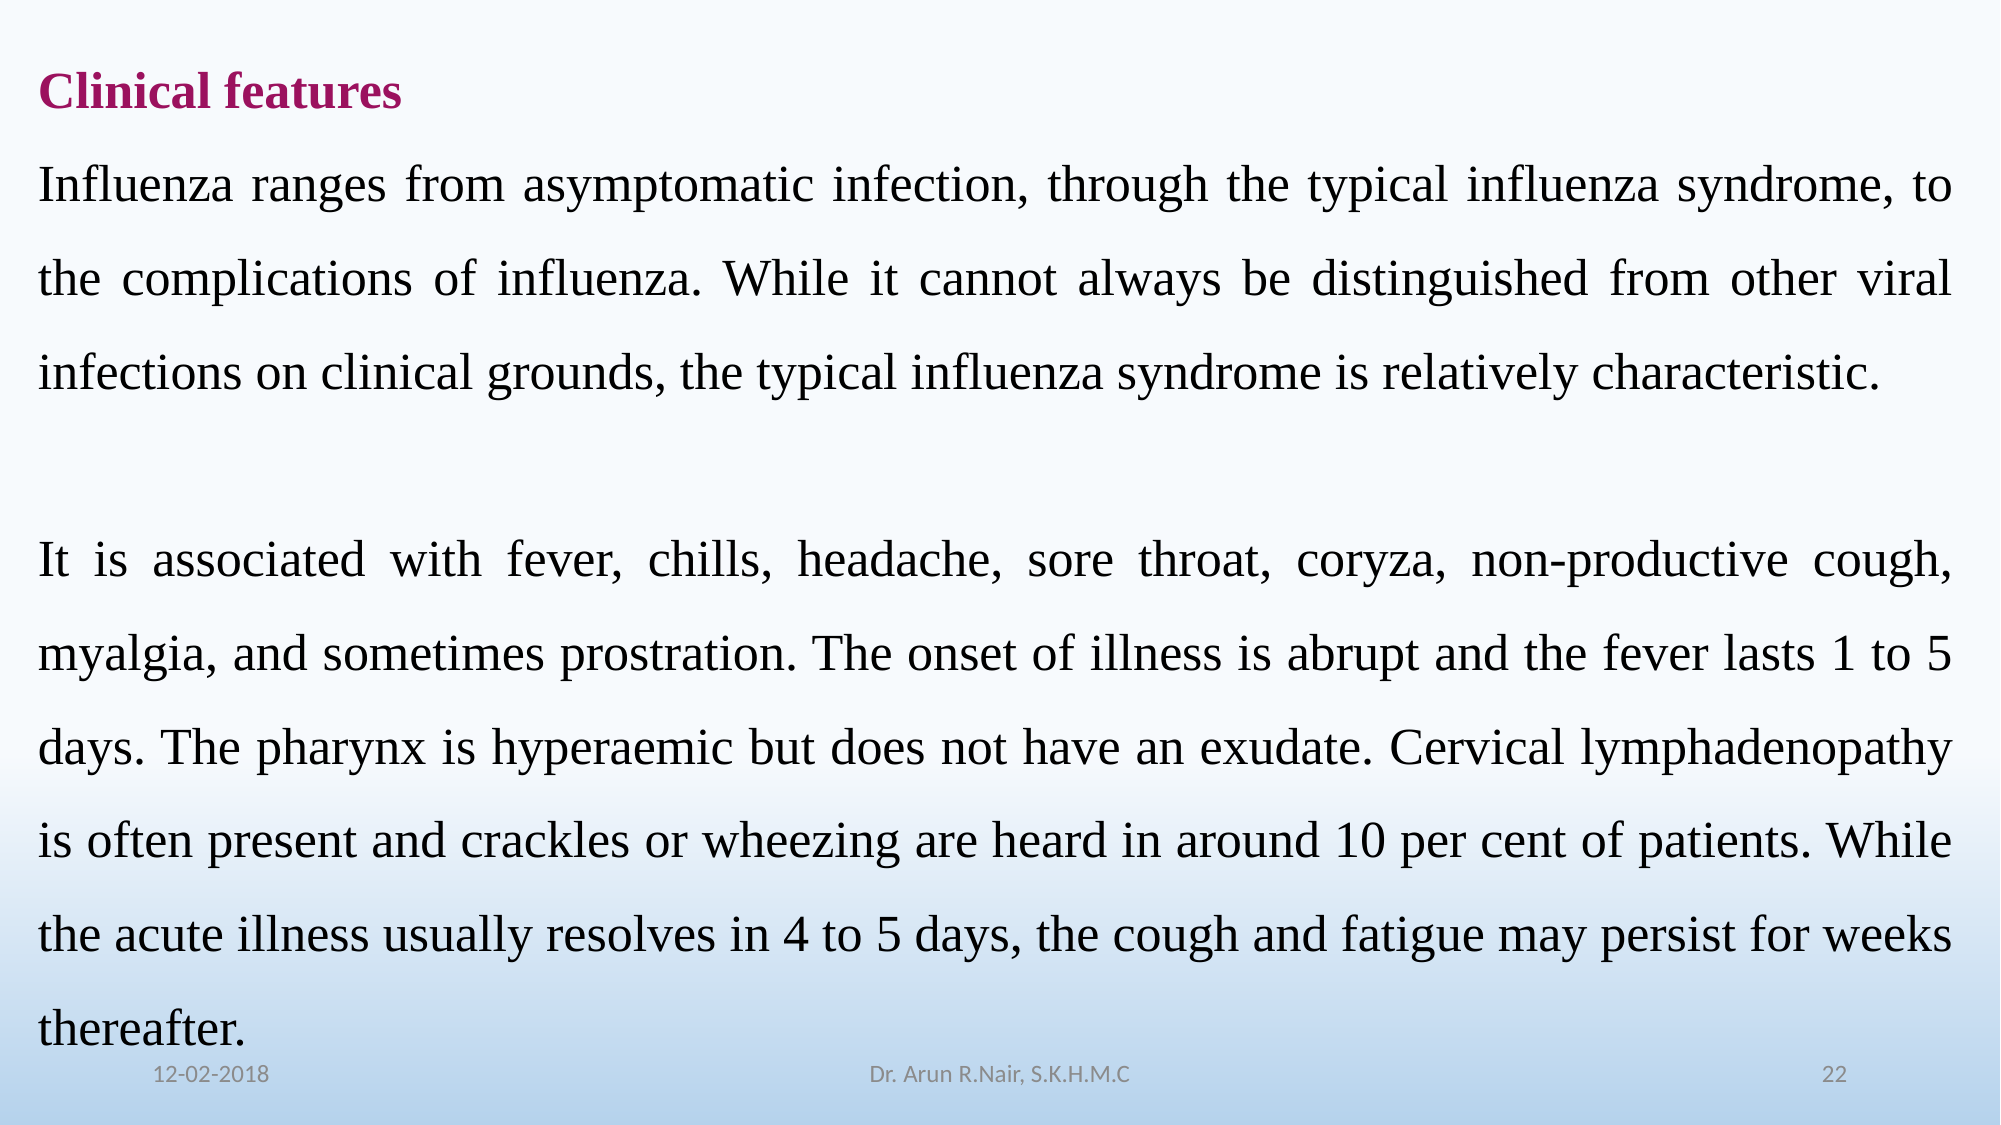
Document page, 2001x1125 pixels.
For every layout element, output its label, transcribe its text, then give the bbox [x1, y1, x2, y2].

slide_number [137, 1064, 588, 1103]
slide_number 22 [1412, 1064, 1863, 1103]
footer Dr. Arun R.Nair, S.K.H.M.C [662, 1064, 1338, 1103]
text_box Clinical features Influenza ranges from asymptomatic infection, through the typical influenza syndrome, to the complications of influenza. While it cannot always be distinguished from other viral infections on clinical grounds, the typical influenza syndrome is relatively characteristic. It is associated with fever, chills, headache, sore throat, coryza, non-productive cough, myalgia, and sometimes prostration. The onset of illness is abrupt and the fever lasts 1 to 5 days. The pharynx is hyperaemic but does not have an exudate. Cervical lymphadenopathy is often present and crackles or wheezing are heard in around 10 per cent of patients. While the acute illness usually resolves in 4 to 5 days, the cough and fatigue may persist for weeks thereafter. [23, 17, 1969, 1064]
